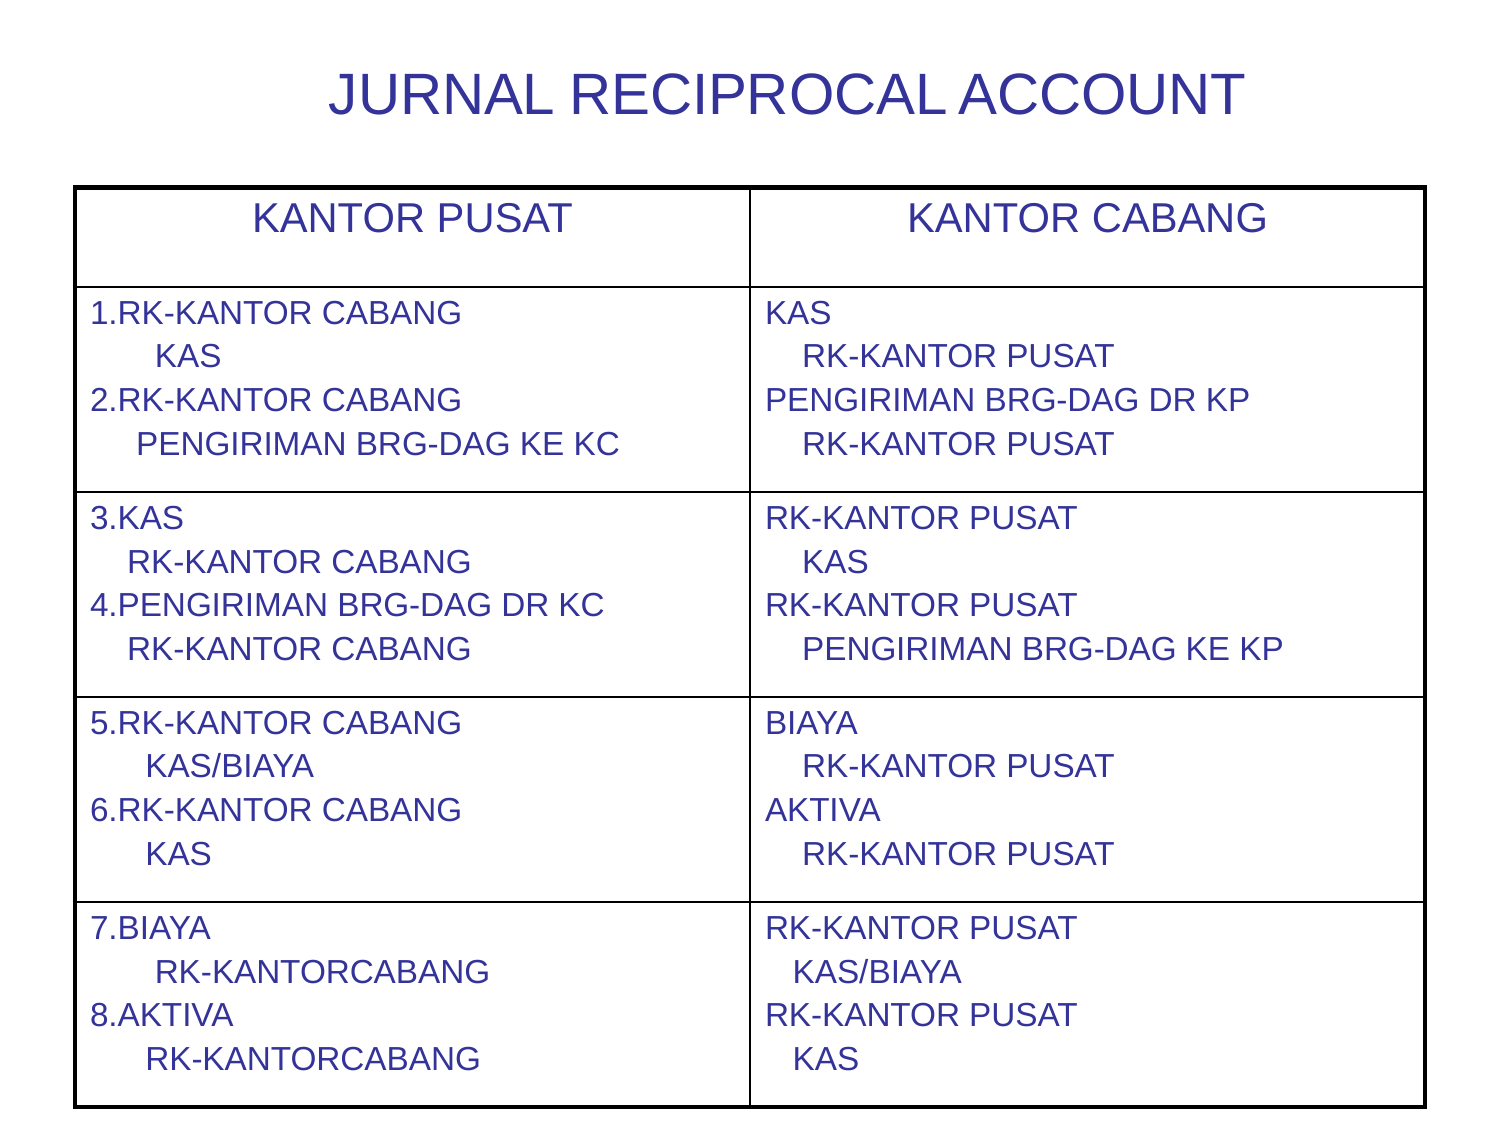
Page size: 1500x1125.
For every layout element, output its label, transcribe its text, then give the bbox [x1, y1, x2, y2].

table_cell RK-KANTOR PUSAT KAS/BIAYA RK-KANTOR PUSAT KAS [751, 903, 1423, 1105]
table_cell RK-KANTOR PUSAT KAS RK-KANTOR PUSAT PENGIRIMAN BRG-DAG KE KP [751, 493, 1423, 696]
table_cell 1.RK-KANTOR CABANG KAS 2.RK-KANTOR CABANG PENGIRIMAN BRG-DAG KE KC [77, 288, 749, 491]
table_cell KAS RK-KANTOR PUSAT PENGIRIMAN BRG-DAG DR KP RK-KANTOR PUSAT [751, 288, 1423, 491]
table_cell 3.KAS RK-KANTOR CABANG 4.PENGIRIMAN BRG-DAG DR KC RK-KANTOR CABANG [77, 493, 749, 696]
table_cell 5.RK-KANTOR CABANG KAS/BIAYA 6.RK-KANTOR CABANG KAS [77, 698, 749, 901]
table_header KANTOR CABANG [751, 190, 1423, 286]
table_header KANTOR PUSAT [77, 190, 749, 286]
table_cell 7.BIAYA RK-KANTORCABANG 8.AKTIVA RK-KANTORCABANG [77, 903, 749, 1105]
table_cell BIAYA RK-KANTOR PUSAT AKTIVA RK-KANTOR PUSAT [751, 698, 1423, 901]
title JURNAL RECIPROCAL ACCOUNT [149, 44, 1426, 138]
